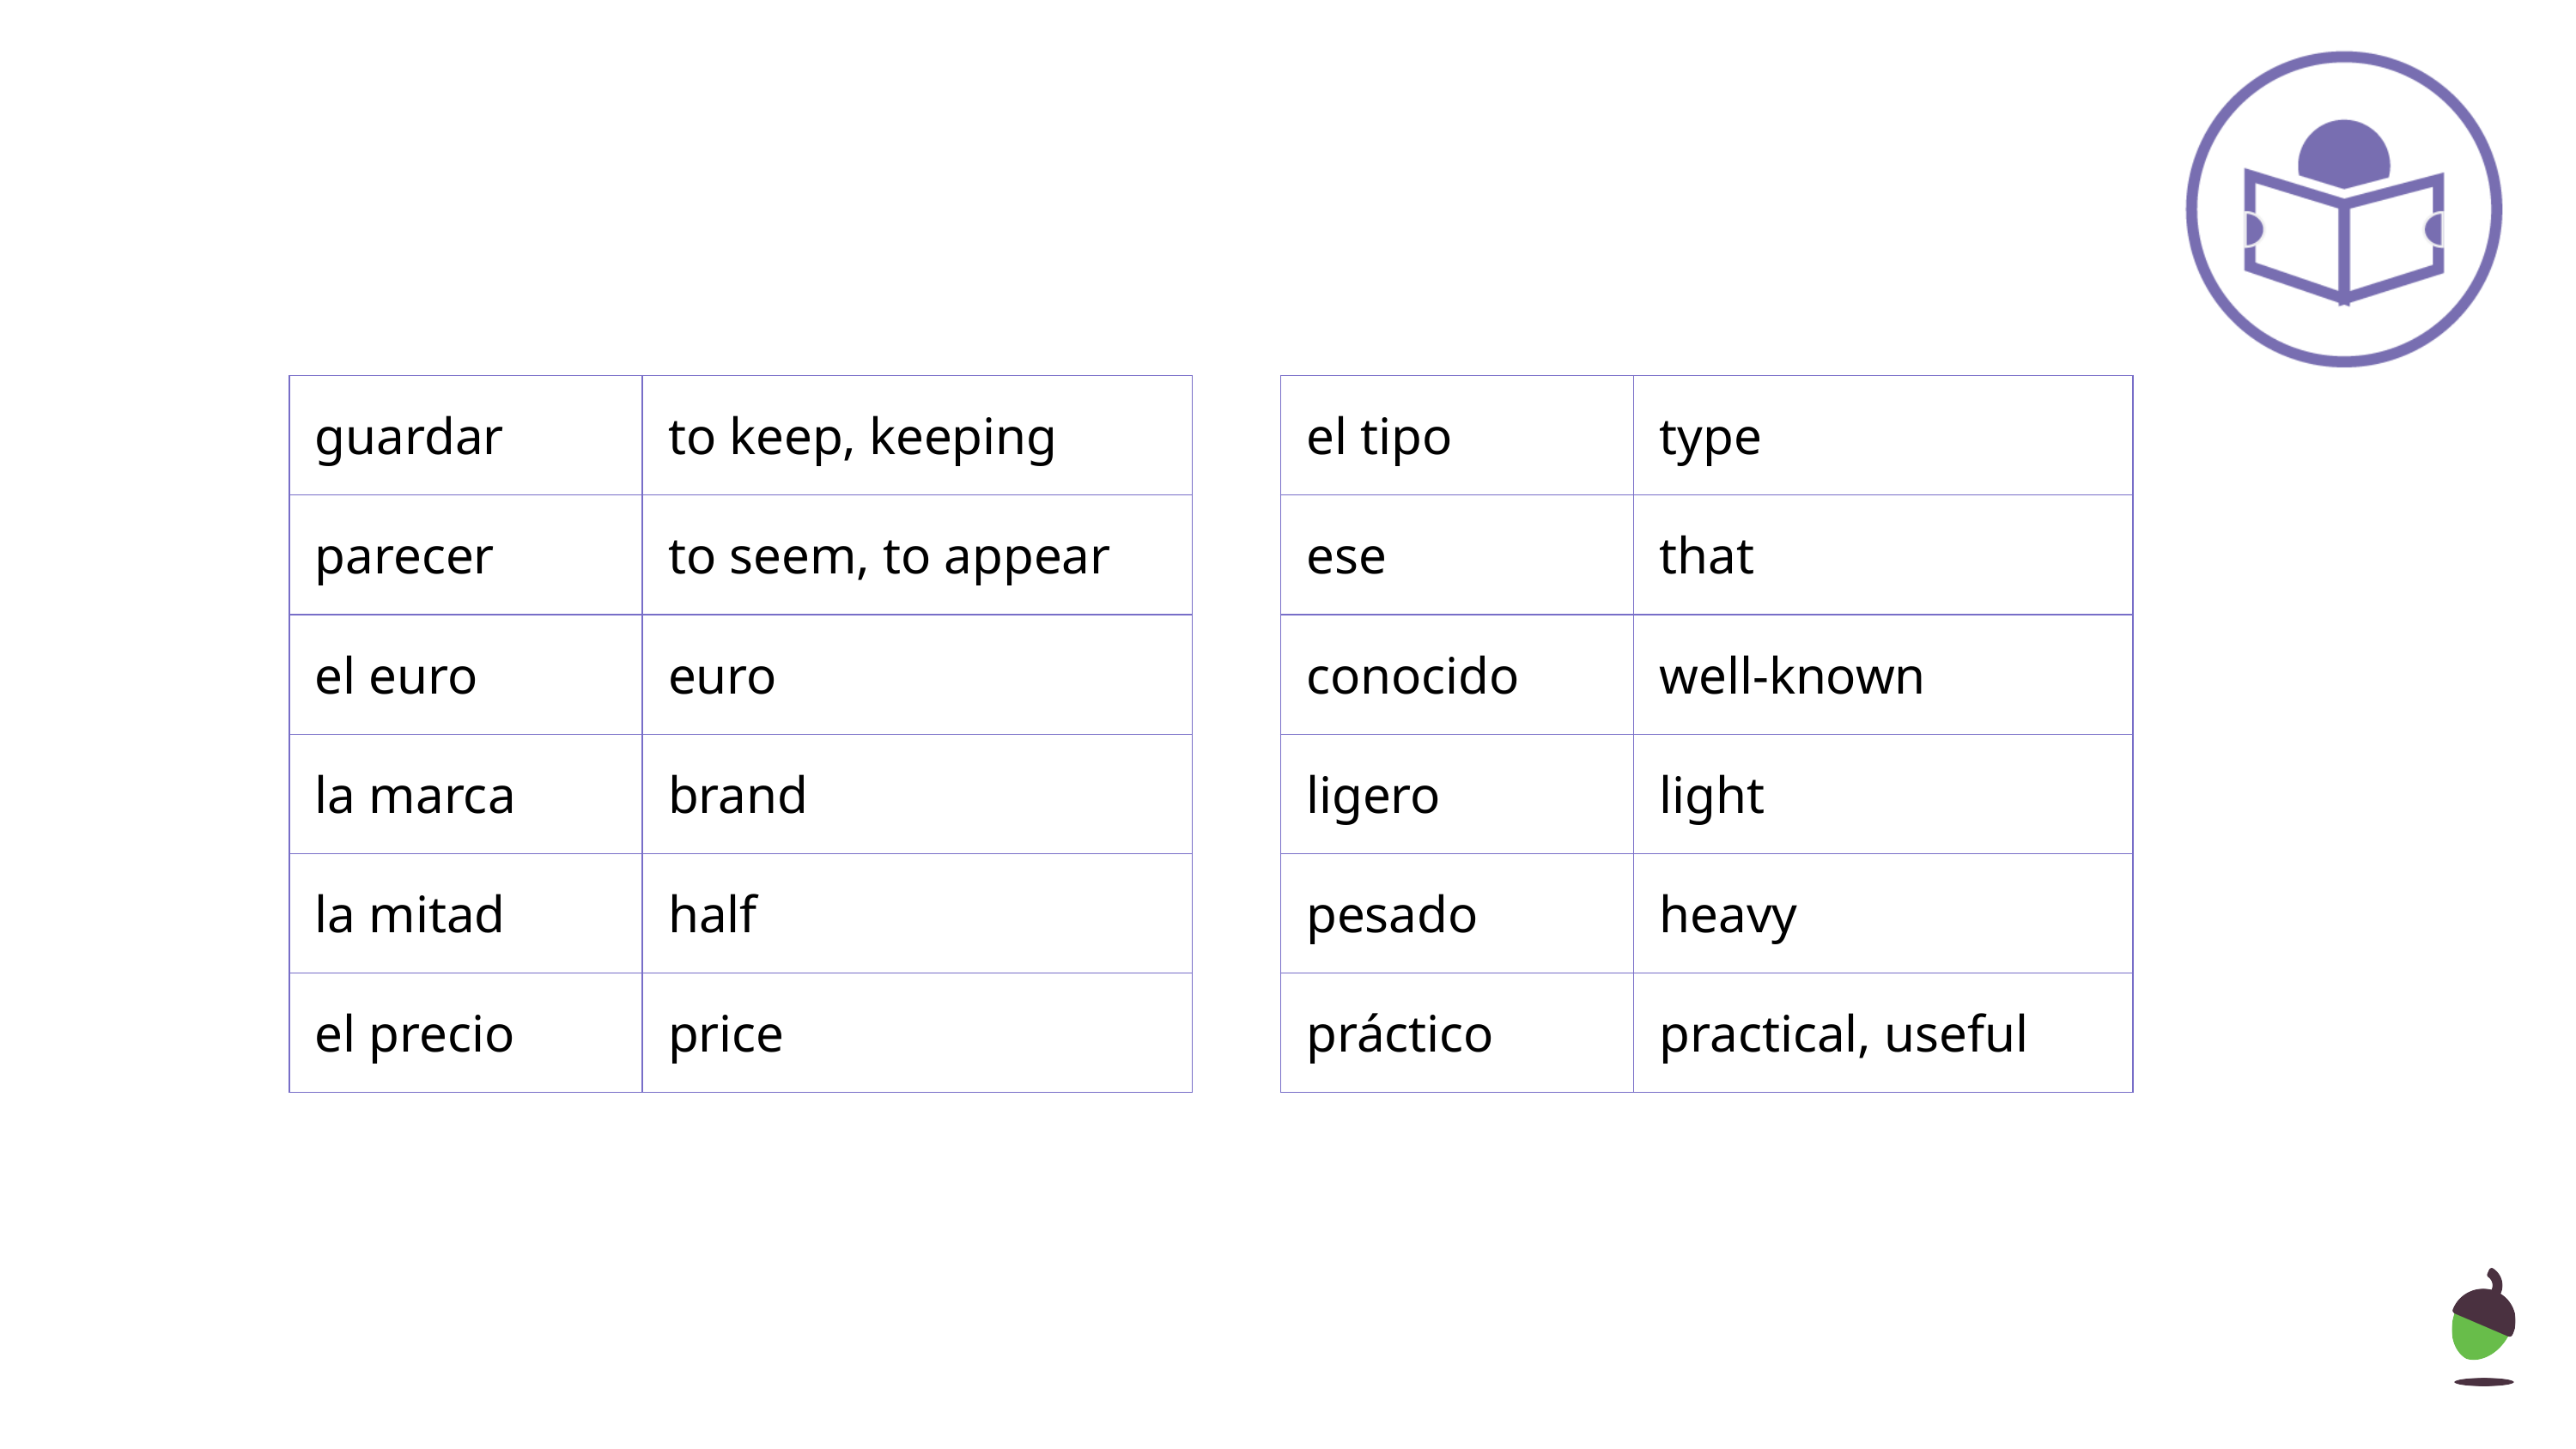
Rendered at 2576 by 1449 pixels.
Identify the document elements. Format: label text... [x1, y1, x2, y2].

table_cell práctico [1281, 973, 1633, 1092]
table_cell el precio [290, 973, 641, 1092]
table_cell that [1634, 495, 2132, 614]
table_cell practical, useful [1634, 973, 2132, 1092]
table_cell el euro [290, 615, 641, 734]
table_cell heavy [1634, 854, 2132, 973]
table_cell la marca [290, 735, 641, 853]
table_cell la mitad [290, 854, 641, 973]
table_header el tipo [1281, 376, 1633, 494]
table_cell ese [1281, 495, 1633, 614]
picture [2451, 1268, 2516, 1386]
table_cell euro [643, 615, 1192, 734]
table_cell pesado [1281, 854, 1633, 973]
table_cell price [643, 973, 1192, 1092]
table_cell light [1634, 735, 2132, 853]
table_header type [1634, 376, 2132, 494]
table_cell to seem, to appear [643, 495, 1192, 614]
table_cell parecer [290, 495, 641, 614]
table_cell conocido [1281, 615, 1633, 734]
table_cell half [643, 854, 1192, 973]
table_header to keep, keeping [643, 376, 1192, 494]
table_cell well-known [1634, 615, 2132, 734]
table_header guardar [290, 376, 641, 494]
table_cell ligero [1281, 735, 1633, 853]
picture [2160, 33, 2532, 405]
table_cell brand [643, 735, 1192, 853]
